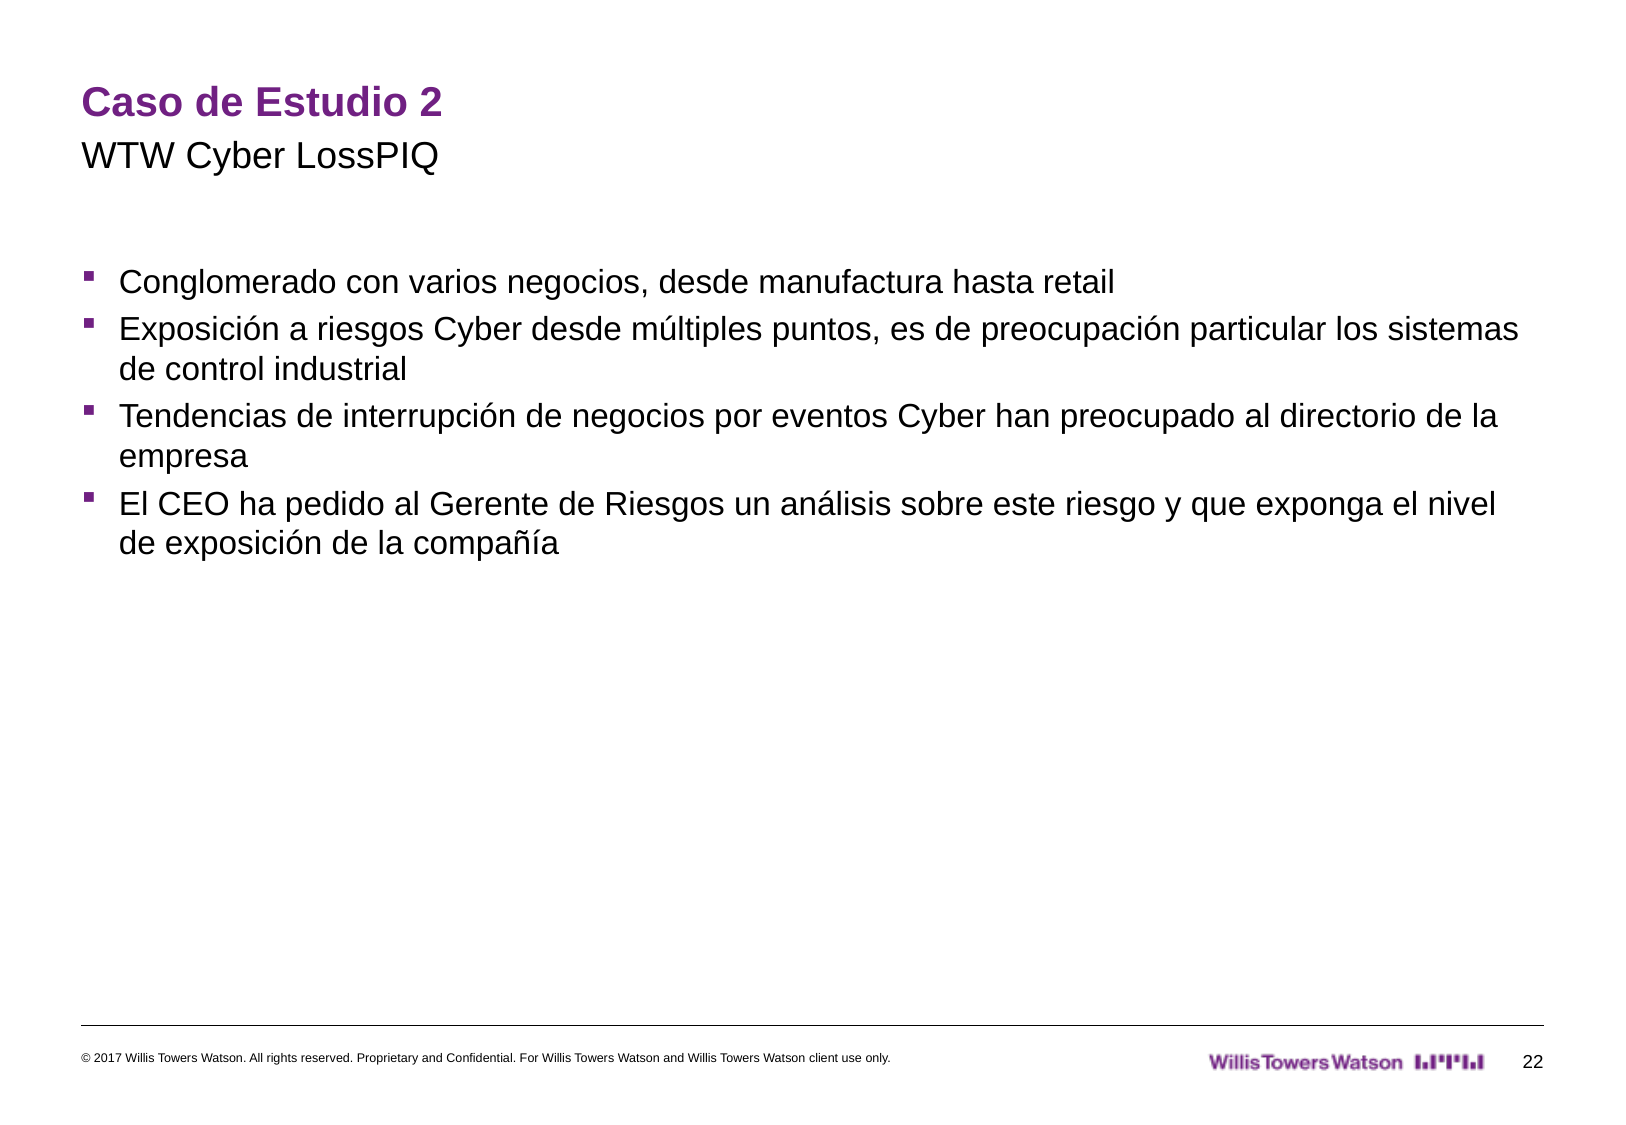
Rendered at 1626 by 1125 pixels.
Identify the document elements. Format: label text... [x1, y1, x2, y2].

list WTW Cyber LossPIQ [81, 131, 1544, 177]
list Conglomerado con varios negocios, desde manufactura hasta retail Exposición a riesgos Cyber desde múltiples puntos, es de preocupación particular los sistemas de control industrial Tendencias de interrupción de negocios por eventos Cyber han preocupado al directorio de la empresa El CEO ha pedido al Gerente de Riesgos un análisis sobre este riesgo y que exponga el nivel de exposición de la compañía [81, 260, 1544, 855]
footer © 2017 Willis Towers Watson. All rights reserved. Proprietary and Confidential. For Willis Towers Watson and Willis Towers Watson client use only. [81, 1050, 1020, 1066]
title Caso de Estudio 2 [81, 75, 1544, 126]
slide_number 22 [1476, 1050, 1544, 1073]
